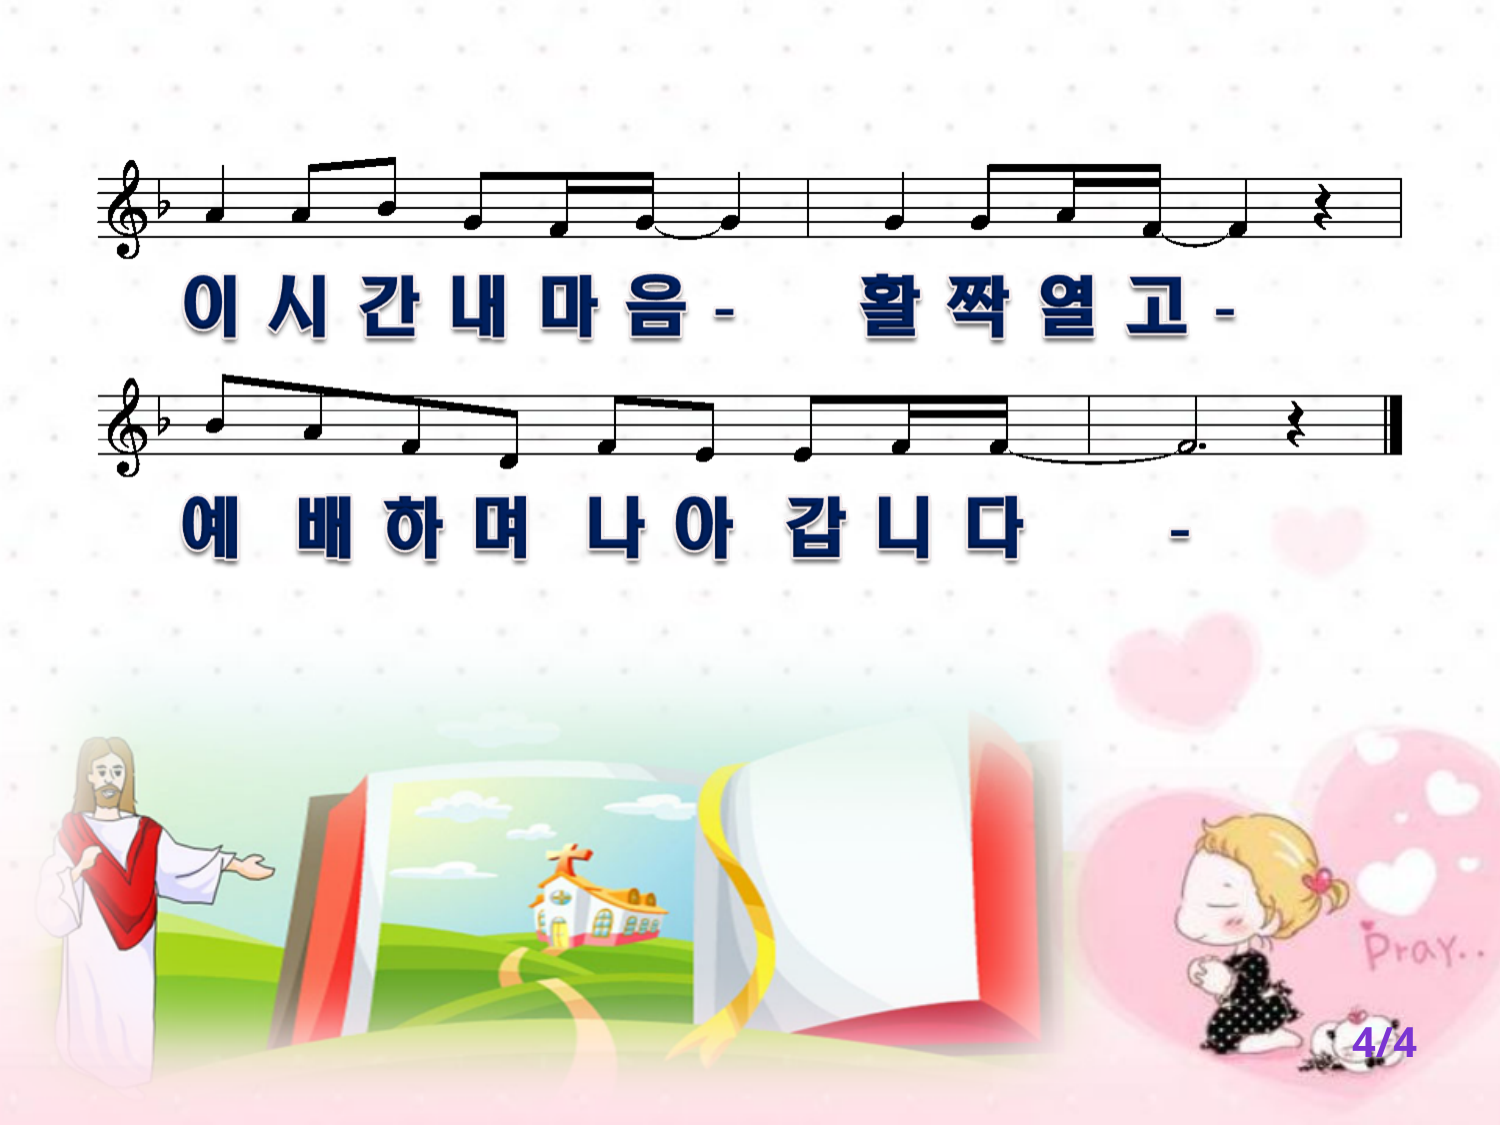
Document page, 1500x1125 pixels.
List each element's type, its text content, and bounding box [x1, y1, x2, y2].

text_box 4/4 [1337, 1007, 1433, 1073]
picture [0, 0, 1500, 1125]
